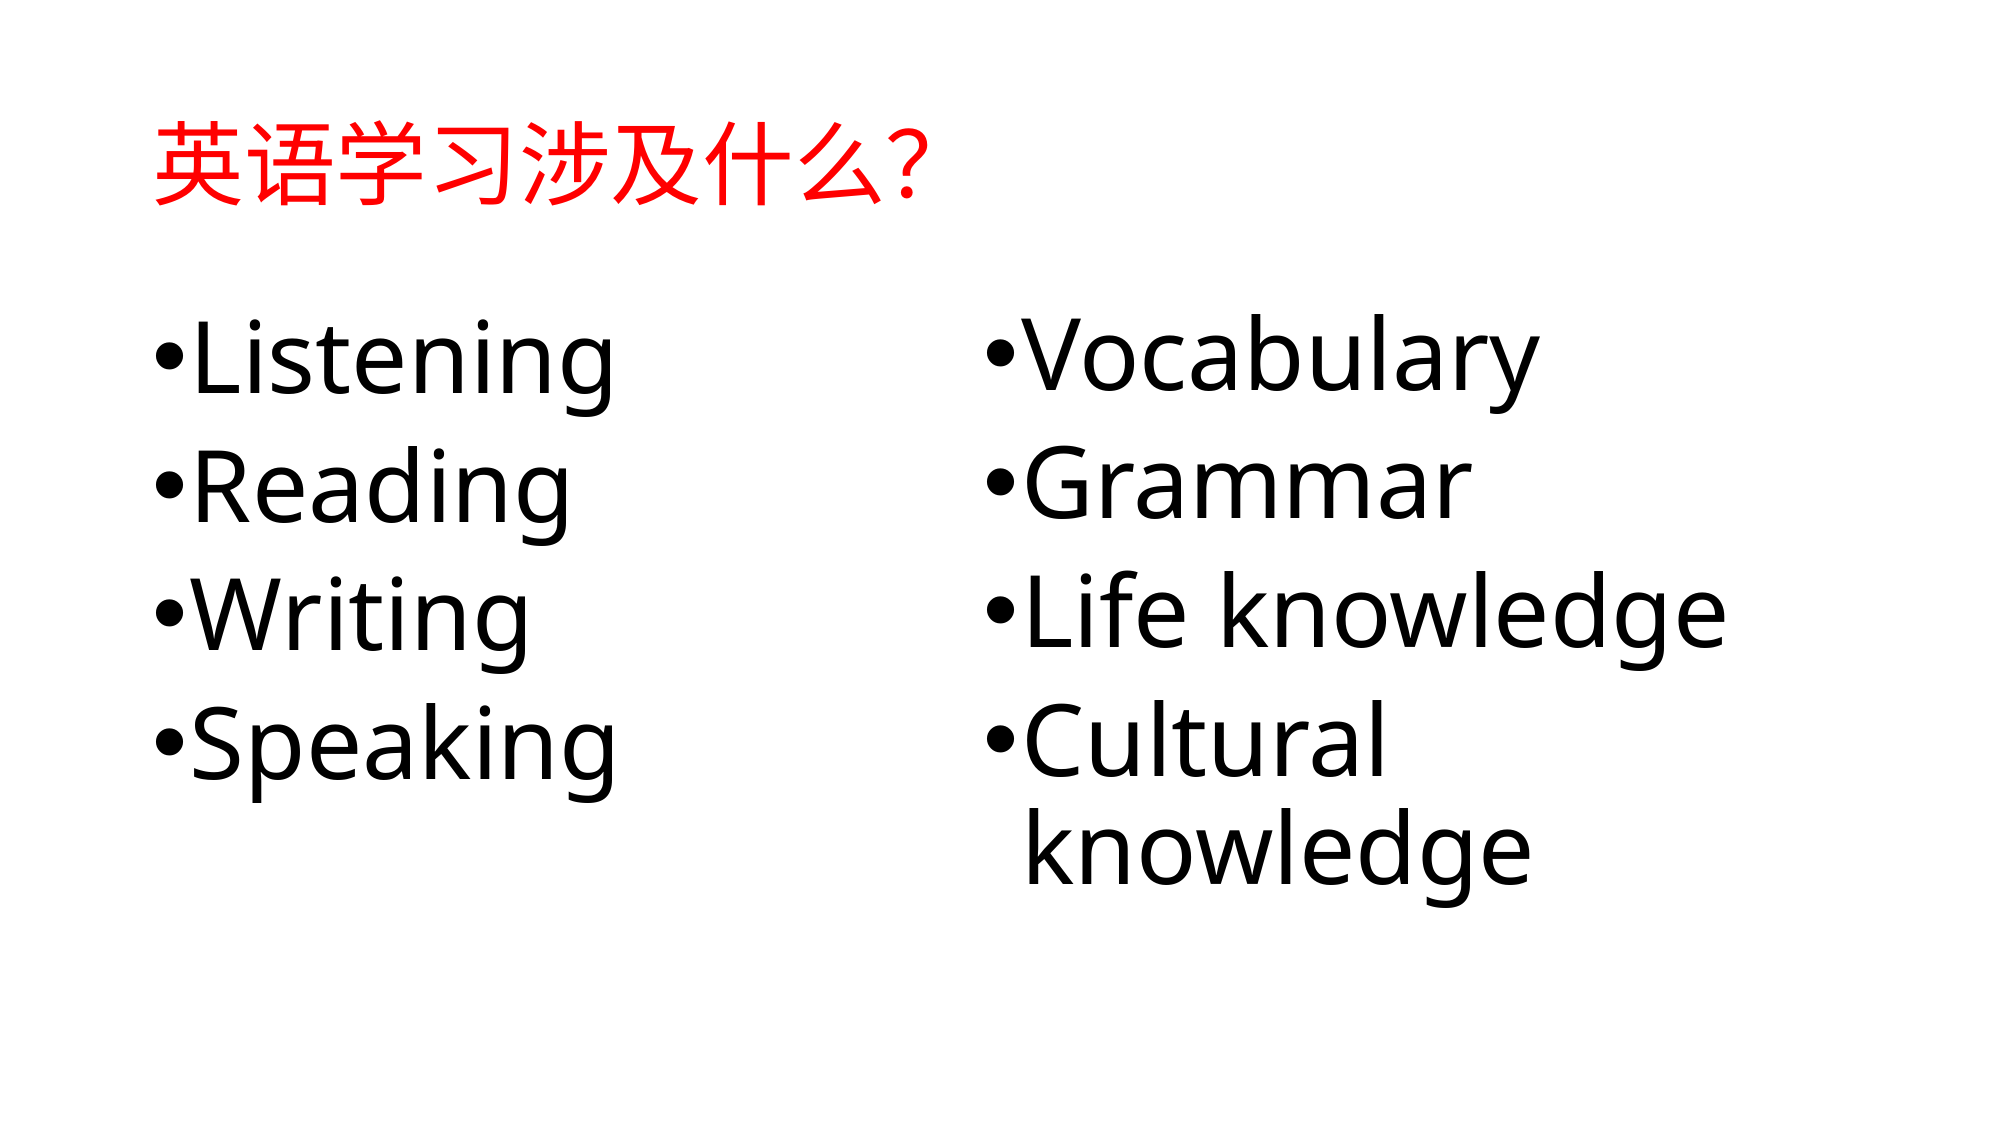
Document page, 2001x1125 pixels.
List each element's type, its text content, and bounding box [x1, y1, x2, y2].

list Listening Reading Writing Speaking [137, 299, 910, 1014]
list Vocabulary Grammar Life knowledge Cultural knowledge [968, 296, 1911, 1011]
title 英语学习涉及什么？ [137, 59, 1863, 278]
